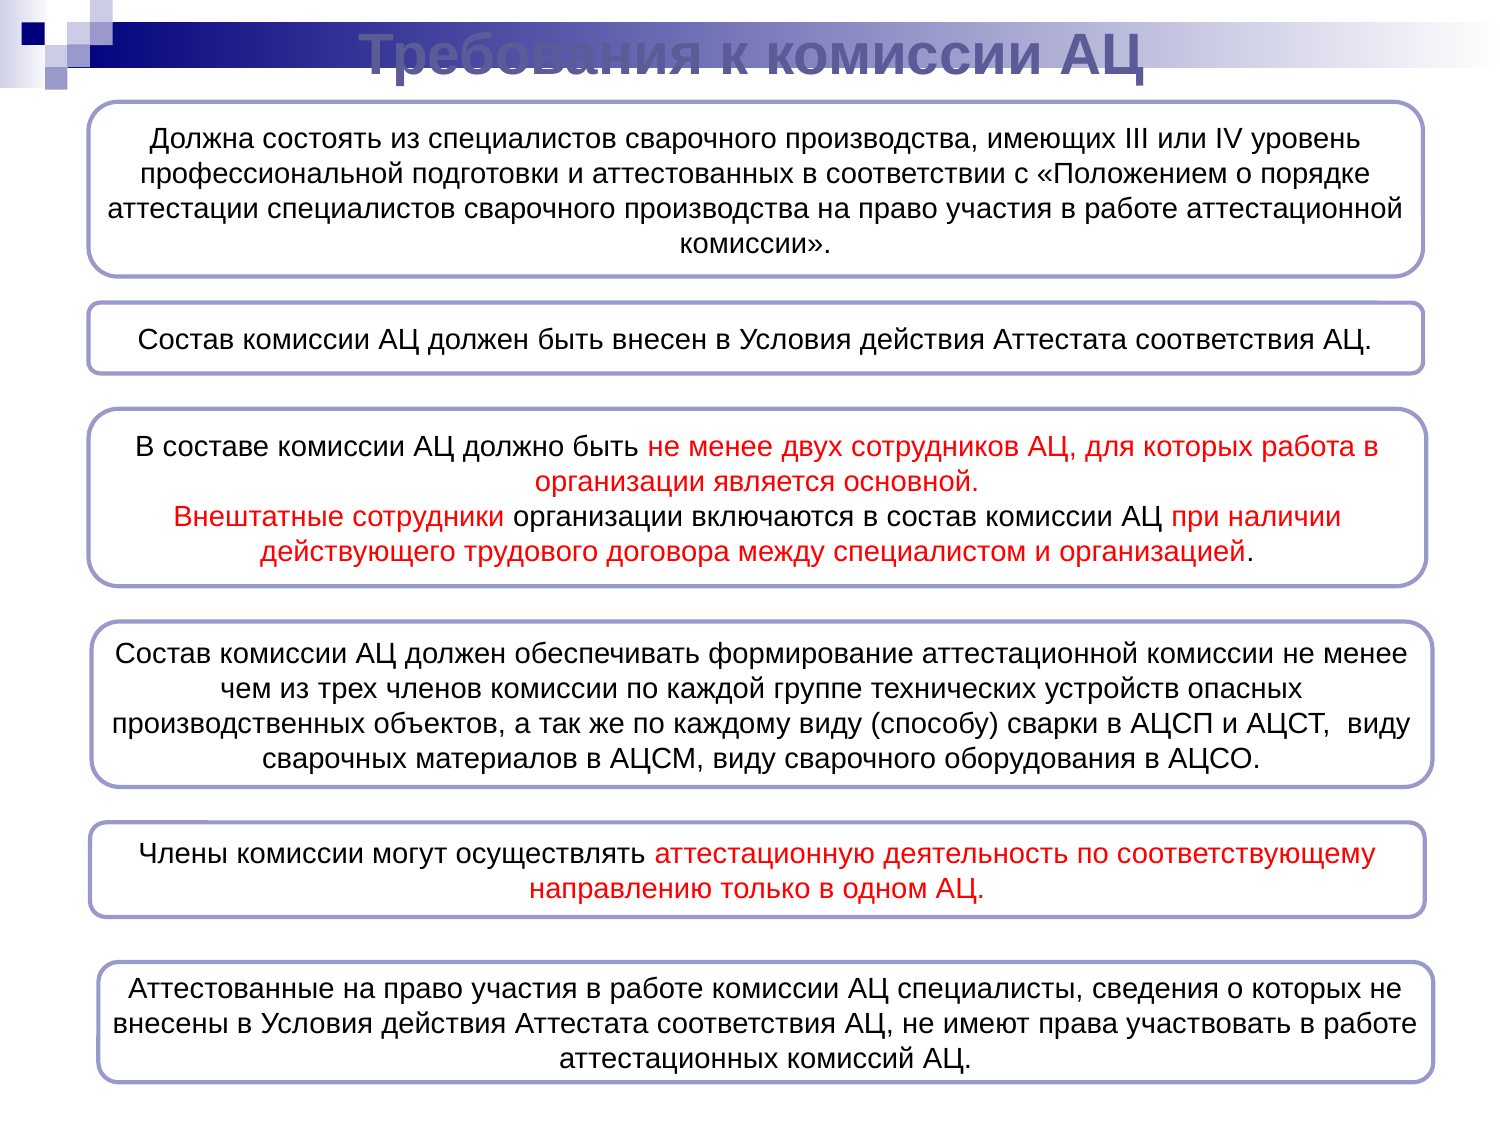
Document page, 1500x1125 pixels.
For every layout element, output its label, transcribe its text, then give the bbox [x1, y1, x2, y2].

title Требования к комиссии АЦ [76, 0, 1428, 103]
text_box Состав комиссии АЦ должен обеспечивать формирование аттестационной комиссии не менее чем из трех членов комиссии по каждой группе технических устройств опасных производственных объектов, а так же по каждому виду (способу) сварки в АЦСП и АЦСТ, виду сварочных материалов в АЦСМ, виду сварочного оборудования в АЦСО. [89, 619, 1435, 790]
text_box Должна состоять из специалистов сварочного производства, имеющих III или IV уровень профессиональной подготовки и аттестованных в соответствии с «Положением о порядке аттестации специалистов сварочного производства на право участия в работе аттестационной комиссии». [86, 99, 1426, 279]
text_box Состав комиссии АЦ должен быть внесен в Условия действия Аттестата соответствия АЦ. [86, 300, 1426, 376]
text_box В составе комиссии АЦ должно быть не менее двух сотрудников АЦ, для которых работа в организации является основной. Внештатные сотрудники организации включаются в состав комиссии АЦ при наличии действующего трудового договора между специалистом и организацией. [86, 406, 1429, 589]
text_box Члены комиссии могут осуществлять аттестационную деятельность по соответствующему направлению только в одном АЦ. [87, 820, 1427, 920]
text_box Аттестованные на право участия в работе комиссии АЦ специалисты, сведения о которых не внесены в Условия действия Аттестата соответствия АЦ, не имеют права участвовать в работе аттестационных комиссий АЦ. [96, 959, 1436, 1085]
